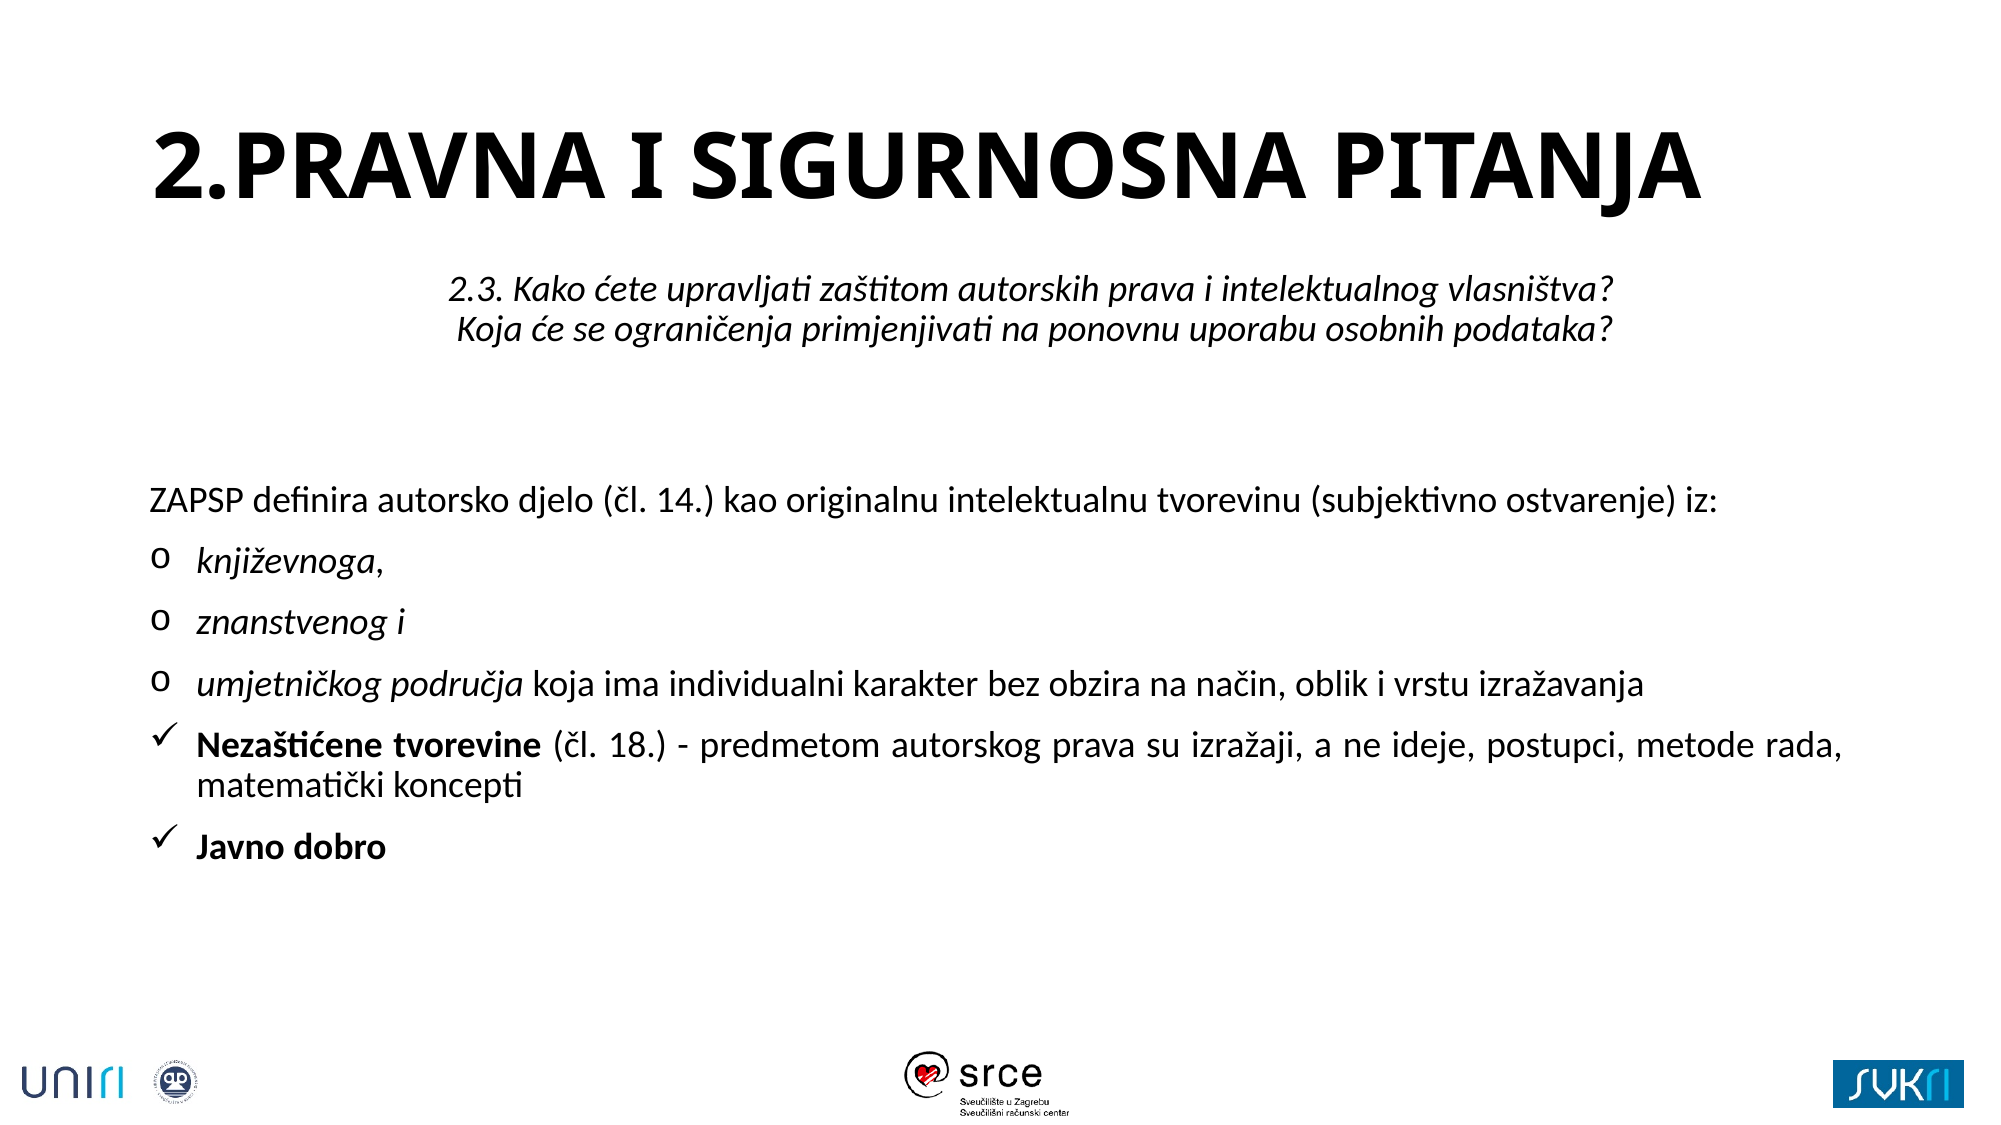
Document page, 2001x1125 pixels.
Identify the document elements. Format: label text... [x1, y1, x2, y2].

text_box 2.3. Kako ćete upravljati zaštitom autorskih prava i intelektualnog vlasništva? Koja će se ograničenja primjenjivati na ponovnu uporabu osobnih podataka? [105, 261, 1891, 358]
title 2.PRAVNA I SIGURNOSNA PITANJA [137, 59, 1863, 261]
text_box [0, 1038, 1964, 1125]
list ZAPSP definira autorsko djelo (čl. 14.) kao originalnu intelektualnu tvorevinu (subjektivno ostvarenje) iz: književnoga, znanstvenog i umjetničkog područja koja ima individualni karakter bez obzira na način, oblik i vrstu izražavanja Nezaštićene tvorevine (čl. 18.) - predmetom autorskog prava su izražaji, a ne ideje, postupci, metode rada, matematički koncepti Javno dobro [134, 406, 1860, 1038]
